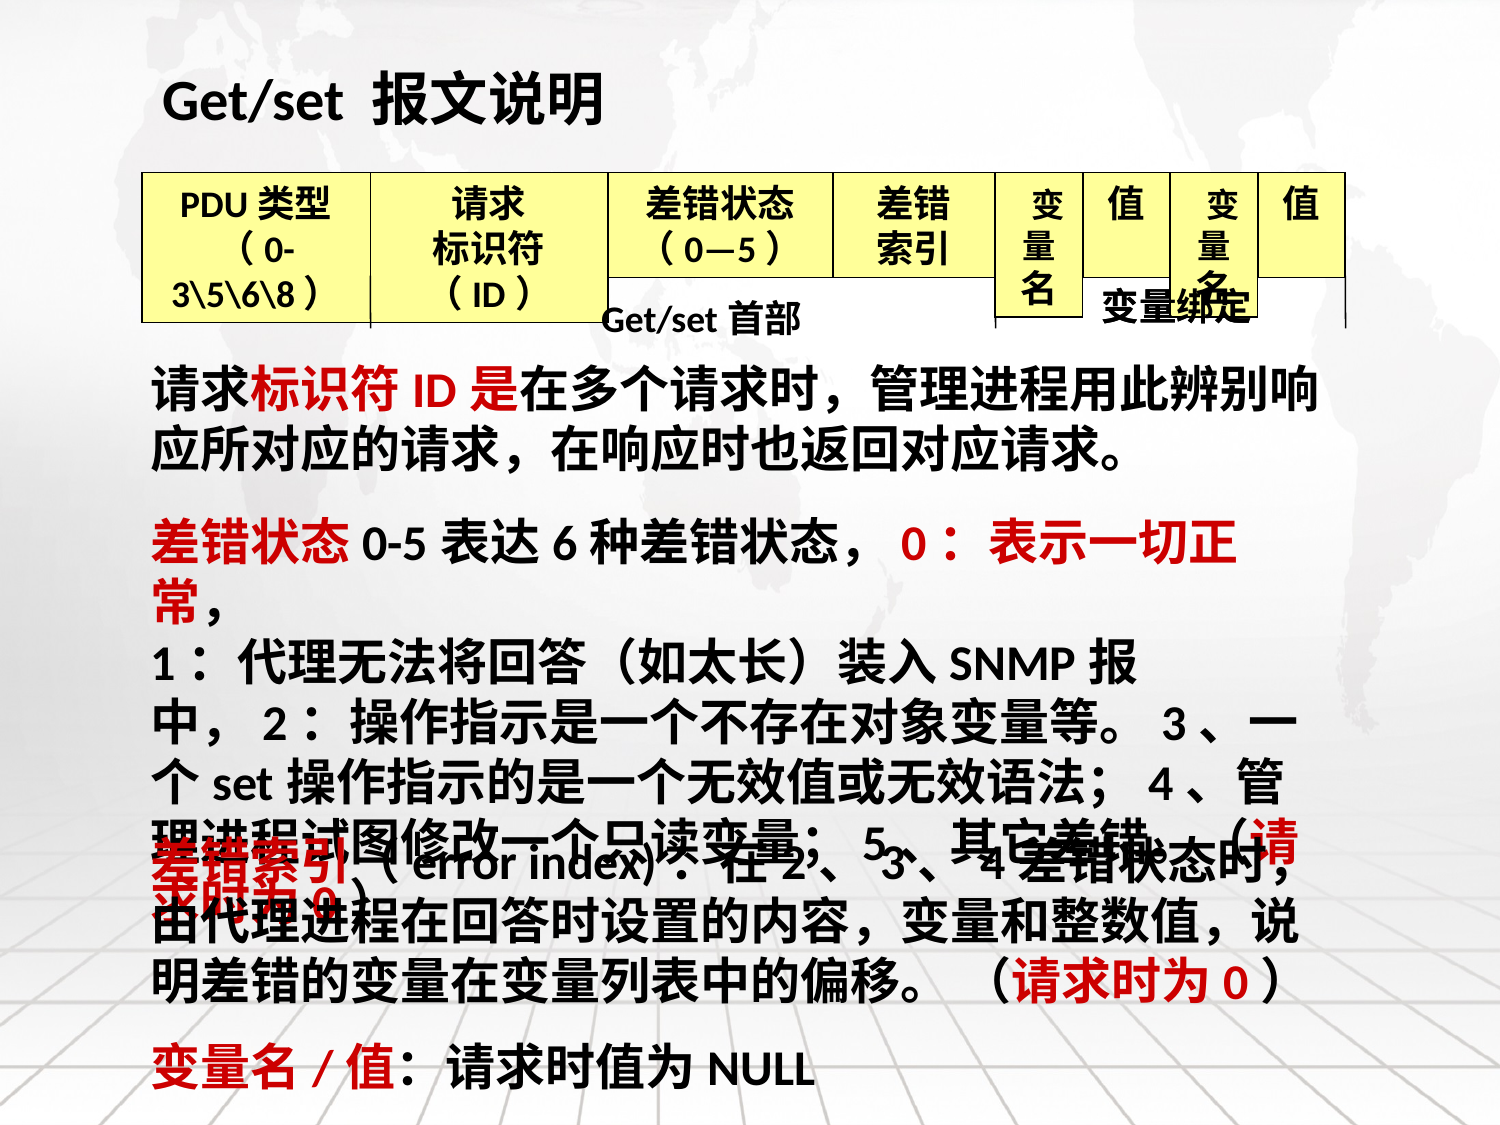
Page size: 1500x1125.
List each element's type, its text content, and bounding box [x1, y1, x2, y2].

text_box 差错 索引 [832, 172, 996, 278]
picture [0, 0, 1500, 1125]
text_box 值 [1258, 172, 1346, 275]
text_box 请求标识符ID是在多个请求时，管理进程用此辨别响应所对应的请求，在响应时也返回对应请求。 [135, 349, 1349, 485]
text_box 变量名/值：请求时值为NULL [135, 1027, 1349, 1103]
text_box 请求 标识符（ID） [370, 172, 608, 323]
text_box Get/set 报文说明 [147, 54, 845, 140]
text_box 变量 名 [995, 172, 1082, 318]
text_box 差错状态0-5表达6种差错状态，0：表示一切正常， 1：代理无法将回答（如太长）装入SNMP报中，2：操作指示是一个不存在对象变量等。3、一个set操作指示的是一个无效值或无效语法；4、管理进程试图修改一个只读变量；5、其它差错。（请求时为0） [135, 503, 1349, 822]
text_box 变量 名 [1170, 172, 1258, 275]
text_box 差错索引（error index)：在2、3、4差错状态时，由代理进程在回答时设置的内容，变量和整数值，说明差错的变量在变量列表中的偏移。 （请求时为0） [135, 822, 1349, 1018]
text_box PDU类型 （0-3\5\6\8） [142, 172, 370, 323]
text_box 差错状态 （0—5） [607, 172, 832, 278]
text_box 值 [1082, 172, 1170, 275]
text_box Get/set首部 [545, 287, 858, 348]
text_box 变量绑定 [1007, 275, 1346, 335]
